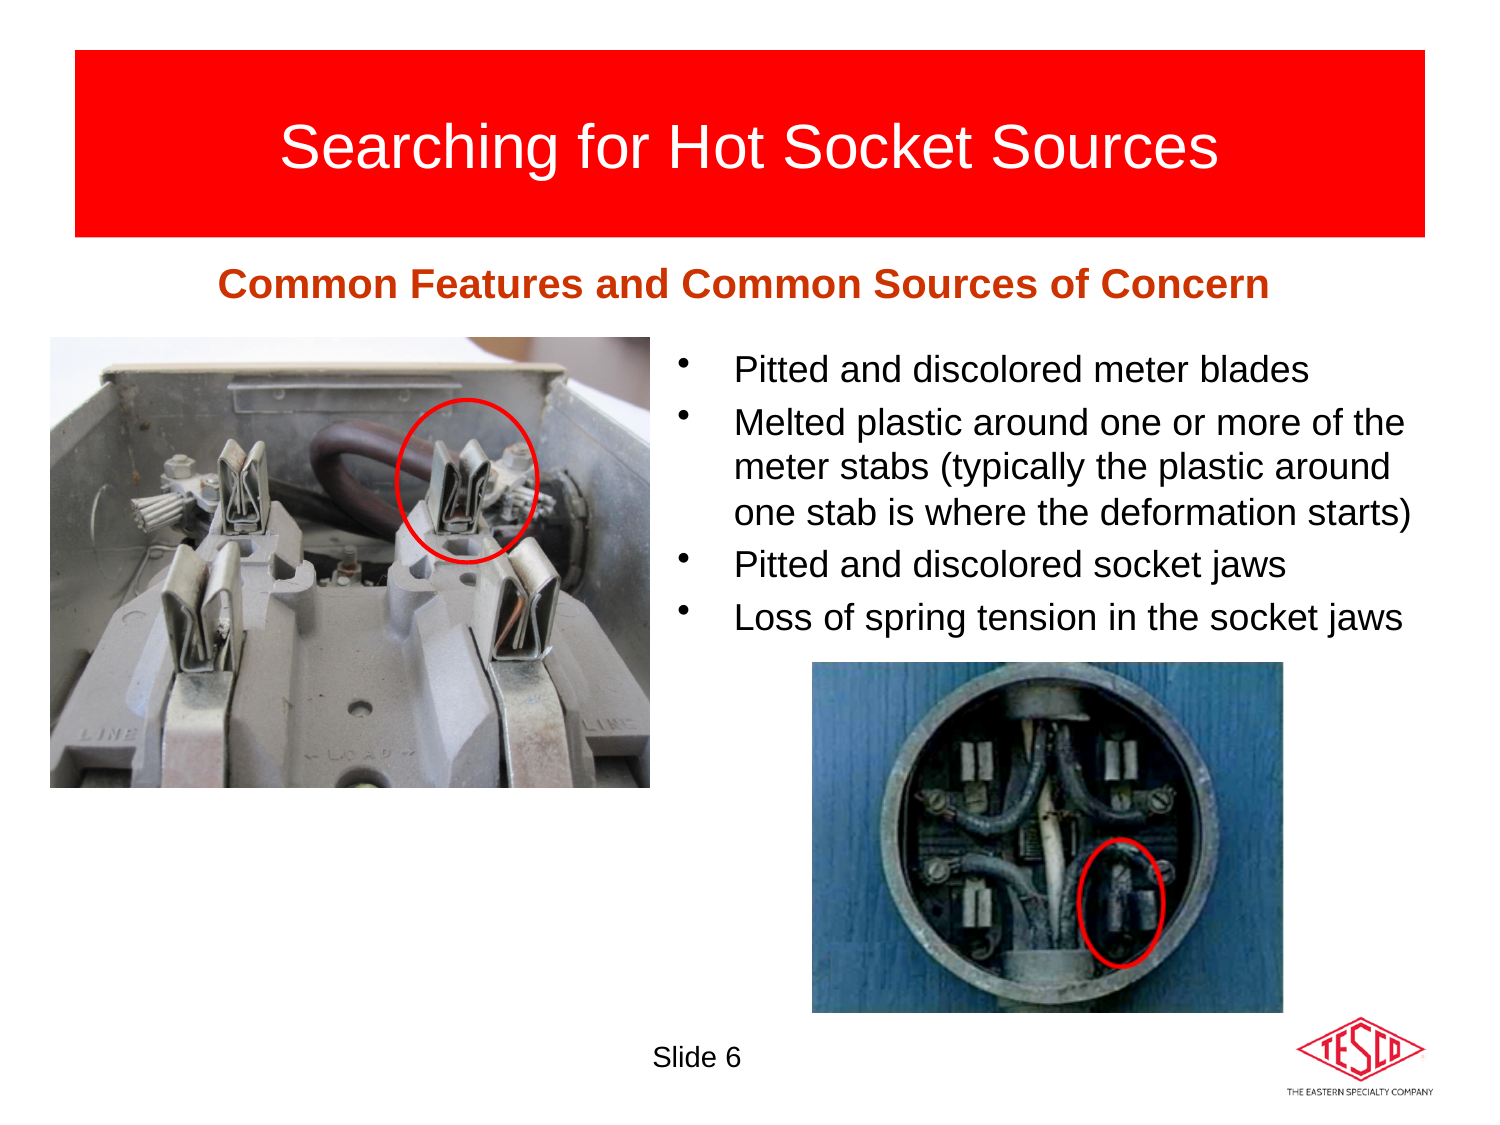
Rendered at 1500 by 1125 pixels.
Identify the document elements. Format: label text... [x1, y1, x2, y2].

picture [49, 337, 651, 788]
title Searching for Hot Socket Sources [75, 50, 1425, 238]
list Pitted and discolored meter blades Melted plastic around one or more of the meter stabs (typically the plastic around one stab is where the deformation starts) Pitted and discolored socket jaws Loss of spring tension in the socket jaws [662, 337, 1463, 938]
picture [1287, 1011, 1435, 1102]
text_box Common Features and Common Sources of Concern [74, 249, 1425, 315]
picture [812, 662, 1285, 1013]
